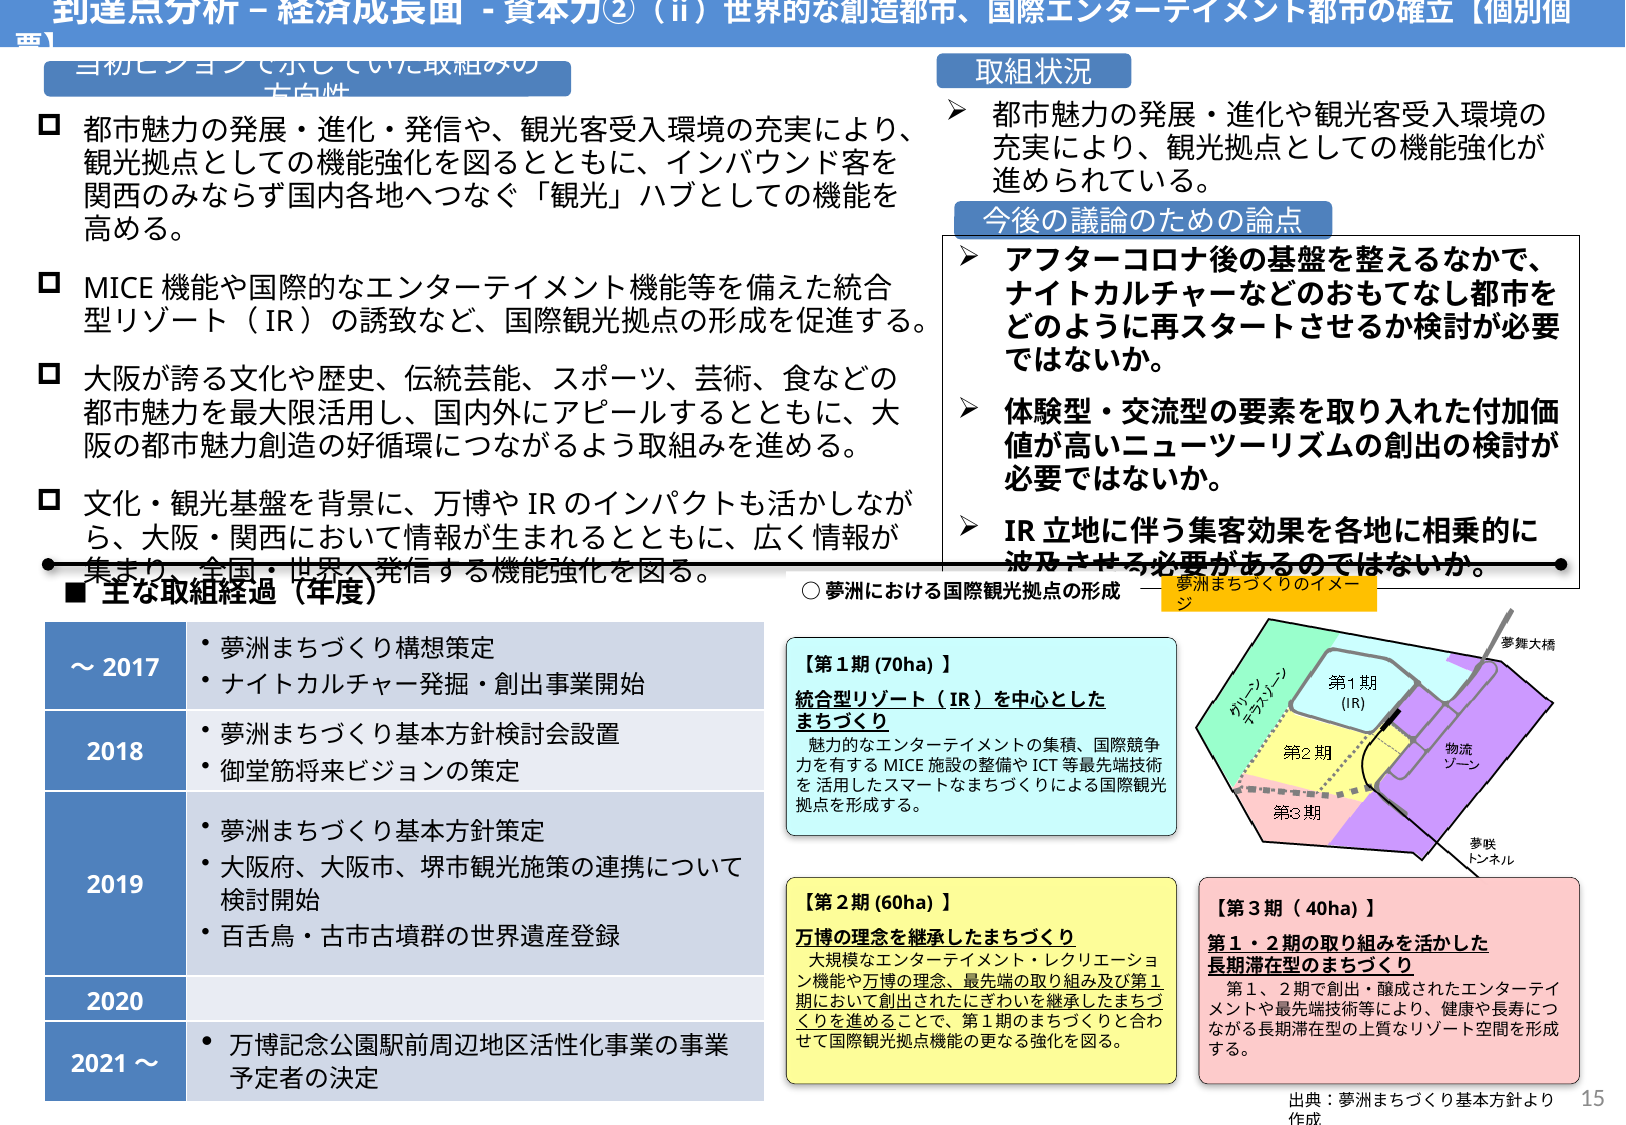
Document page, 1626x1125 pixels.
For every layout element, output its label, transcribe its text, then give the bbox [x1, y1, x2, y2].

text_box ○夢洲における国際観光拠点の形成 [784, 573, 1143, 608]
text_box アフターコロナ後の基盤を整えるなかで、ナイトカルチャーなどのおもてなし都市をどのように再スタートさせるか検討が必要ではないか。 体験型・交流型の要素を取り入れた付加価値が高いニューツーリズムの創出の検討が必要ではないか。 IR立地に伴う集客効果を各地に相乗的に波及させる必要があるのではないか。 [942, 235, 1580, 589]
slide_number 14 [1241, 1067, 1621, 1125]
table_cell 夢洲まちづくり基本方針策定 大阪府、大阪市、堺市観光施策の連携について検討開始 百舌鳥・古市古墳群の世界遺産登録 [187, 792, 764, 975]
table_cell 2021～ [45, 1022, 186, 1101]
text_box 今後の議論のための論点 [952, 206, 1335, 235]
table_cell 夢洲まちづくり基本方針検討会設置 御堂筋将来ビジョンの策定 [187, 711, 764, 790]
text_box 都市魅力の発展・進化や観光客受入環境の充実により、観光拠点としての機能強化が進められている。 [930, 90, 1576, 206]
text_box 夢洲まちづくりのイメージ [1159, 574, 1379, 607]
text_box 出典：夢洲まちづくり基本方針より作成 [1273, 1091, 1587, 1122]
table_cell [187, 977, 764, 1020]
text_box 都市魅力の発展・進化・発信や、観光客受入環境の充実により、観光拠点としての機能強化を図るとともに、インバウンド客を関西のみならず国内各地へつなぐ「観光」ハブとしての機能を高める。 MICE機能や国際的なエンターテイメント機能等を備えた統合型リゾート（IR）の誘致など、国際観光拠点の形成を促進する。 大阪が誇る文化や歴史、伝統芸能、スポーツ、芸術、食などの都市魅力を最大限活用し、国内外にアピールするとともに、大阪の都市魅力創造の好循環につながるよう取組みを進める。 文化・観光基盤を背景に、万博やIRのインパクトも活かしながら、大阪・関西において情報が生まれるとともに、広く情報が集まり、全国・世界へ発信する機能強化を図る。 [21, 105, 931, 595]
text_box 当初ビジョンで示していた取組みの方向性 [41, 59, 574, 99]
table_cell 2020 [45, 977, 186, 1020]
text_box 取組状況 [934, 51, 1134, 90]
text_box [785, 608, 1605, 1085]
table_header ～2017 [45, 622, 186, 709]
table_cell 2018 [45, 711, 186, 790]
text_box 到達点分析 – 経済成長面 -資本力②（ⅱ）世界的な創造都市、国際エンターテイメント都市の確立【個別個票】 [0, 0, 1625, 49]
table_cell 万博記念公園駅前周辺地区活性化事業の事業予定者の決定 [187, 1022, 764, 1101]
text_box ■ 主な取組経過（年度） [48, 572, 420, 620]
table_header 夢洲まちづくり構想策定 ナイトカルチャー発掘・創出事業開始 [187, 622, 764, 709]
table_cell 2019 [45, 792, 186, 975]
